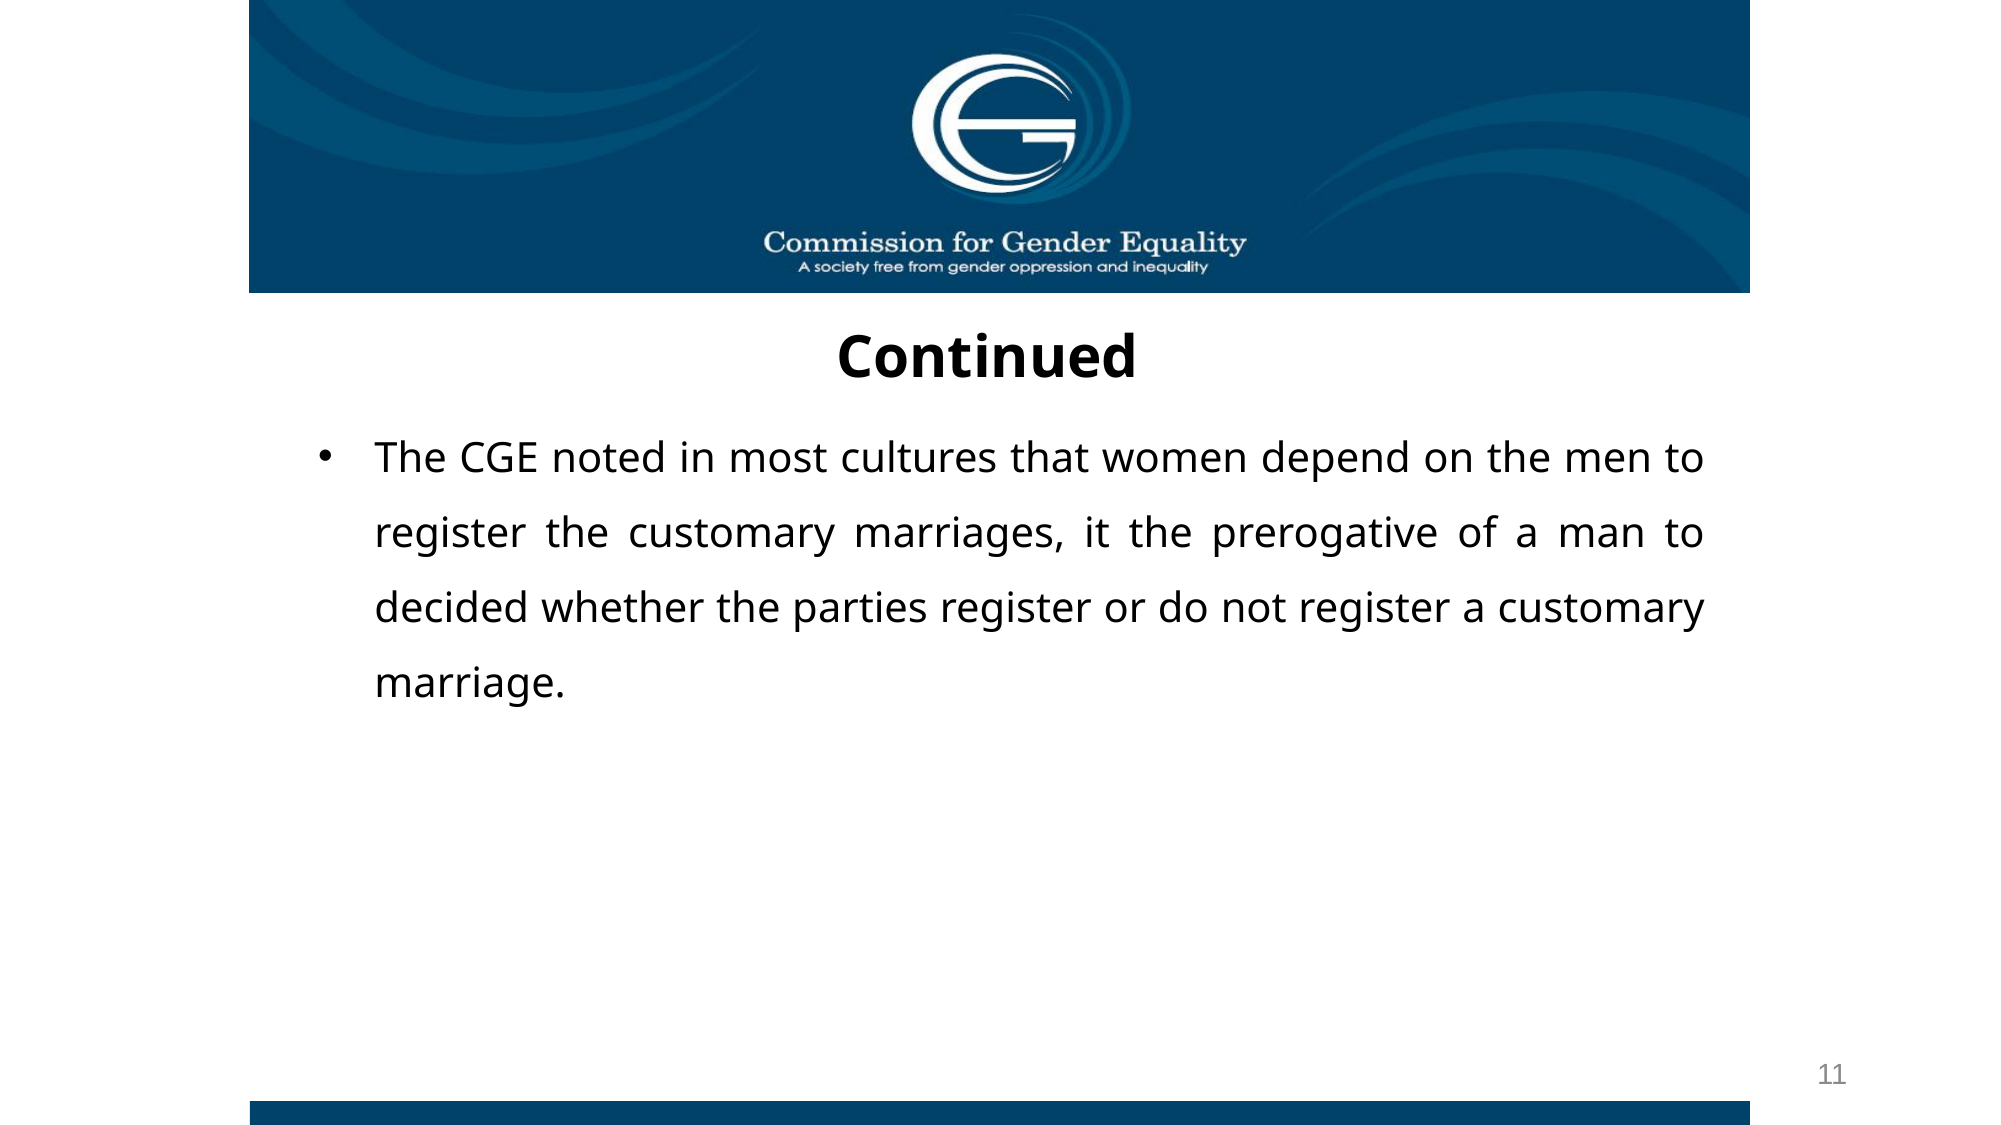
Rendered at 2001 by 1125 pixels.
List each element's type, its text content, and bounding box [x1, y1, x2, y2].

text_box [249, 0, 1750, 1125]
slide_number 11 [1750, 1042, 1863, 1103]
